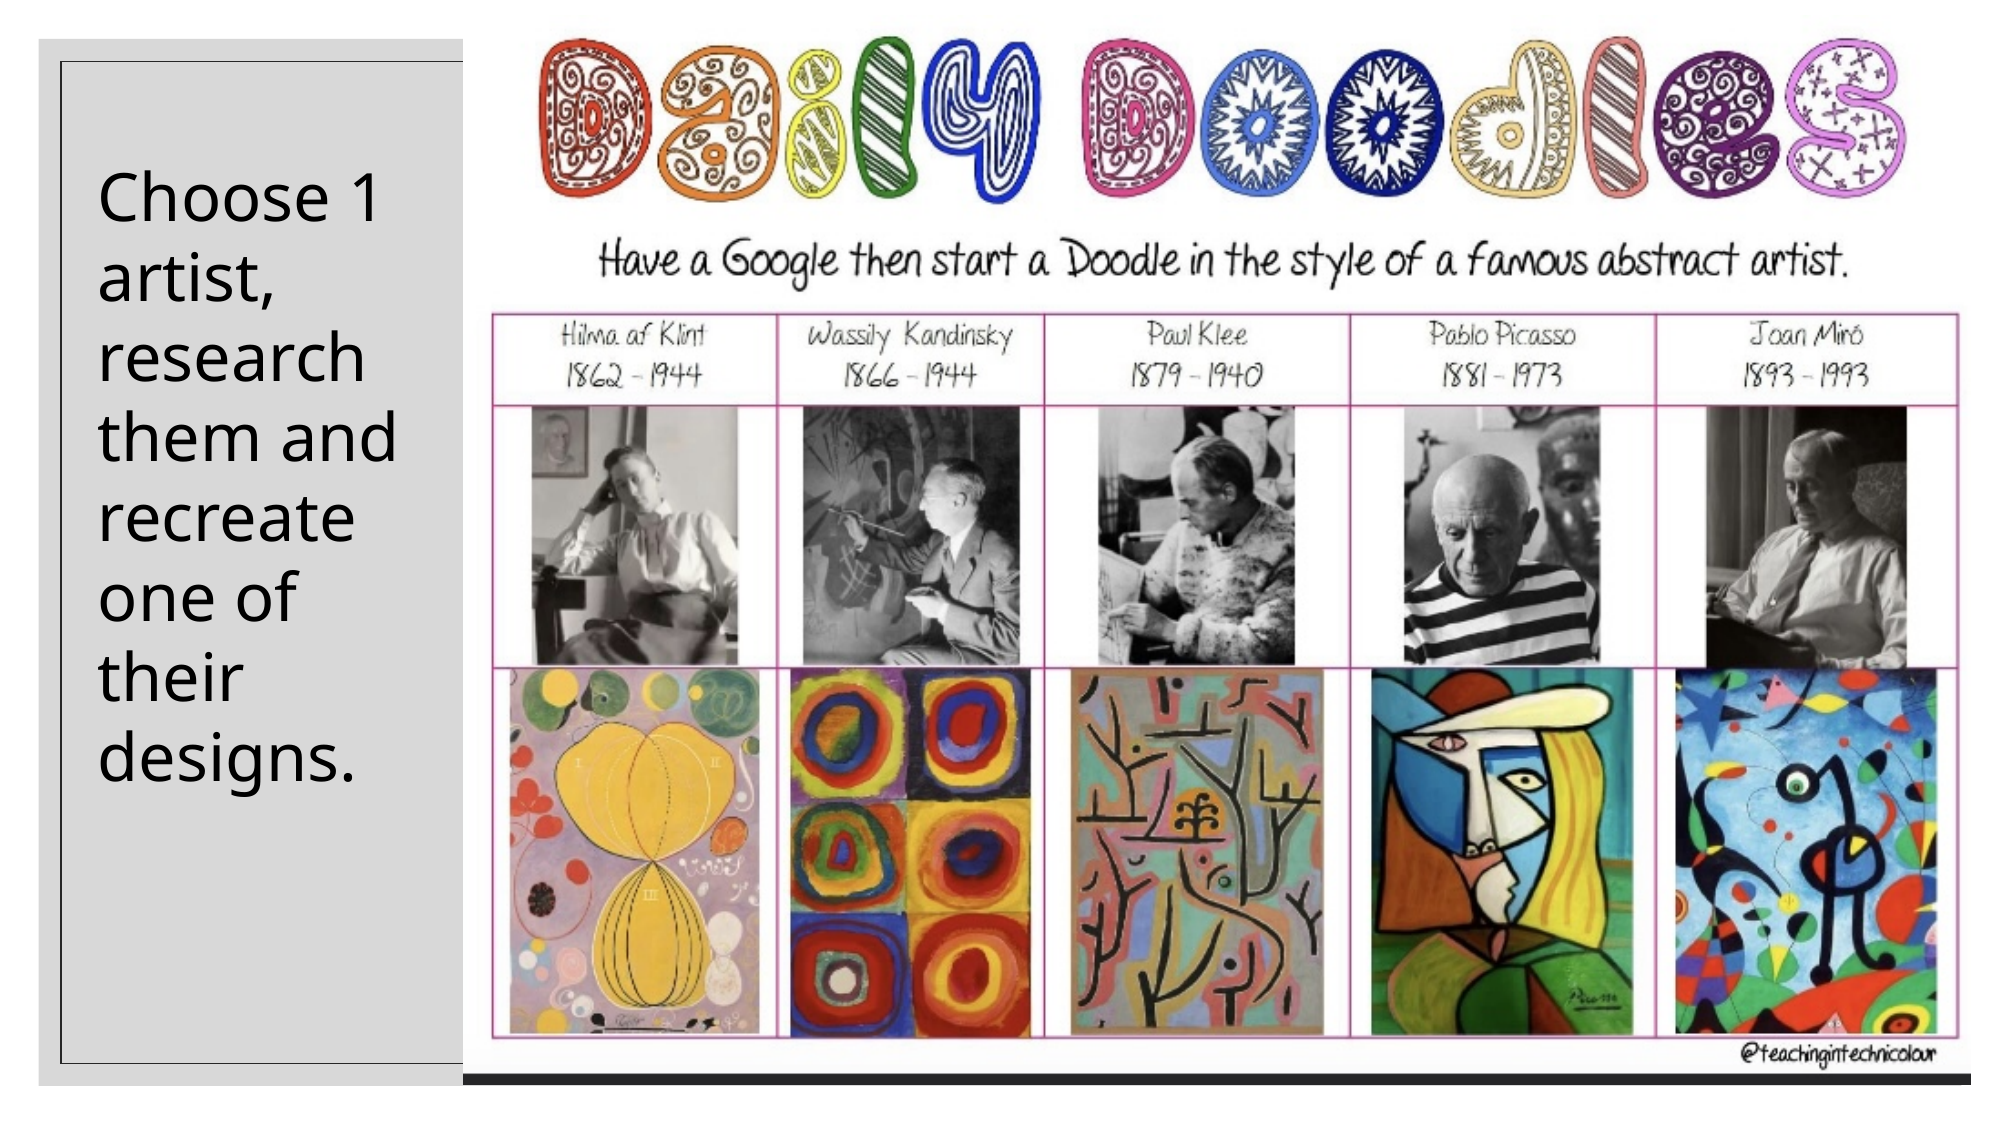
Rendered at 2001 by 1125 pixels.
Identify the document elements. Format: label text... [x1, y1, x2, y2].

picture [463, 15, 1971, 1085]
text_box Choose 1 artist, research them and recreate one of their designs. [83, 147, 457, 802]
